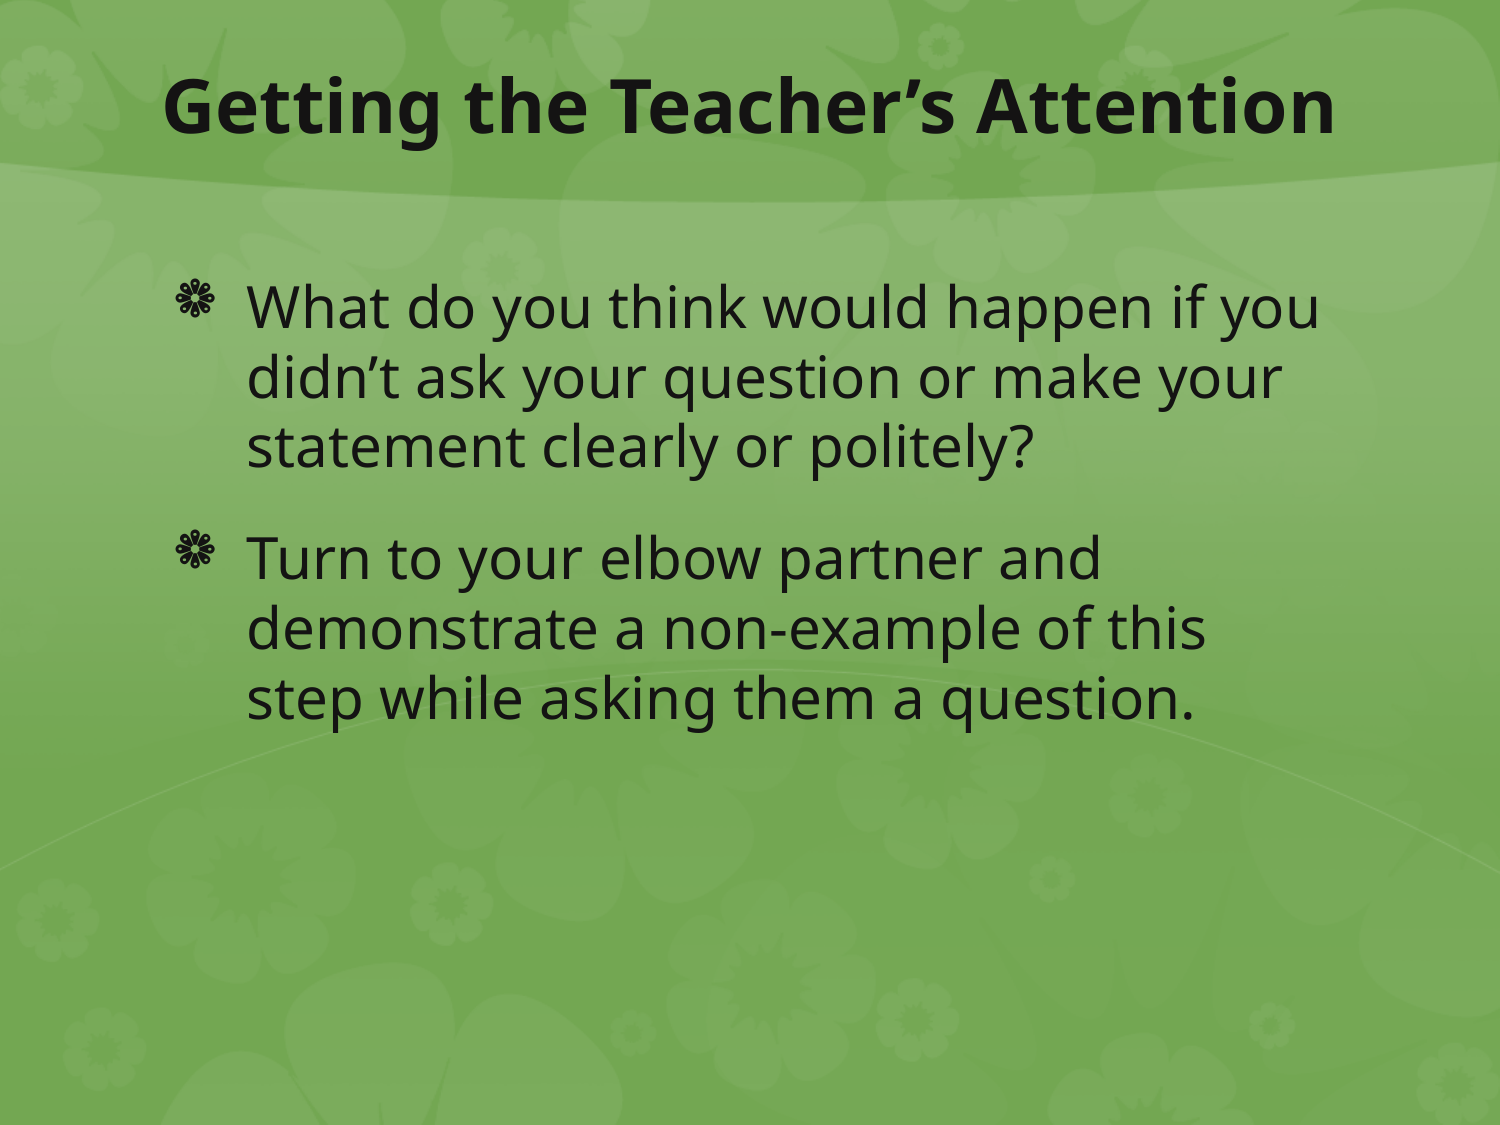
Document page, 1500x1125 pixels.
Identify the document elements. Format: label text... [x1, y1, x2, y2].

title Getting the Teacher’s Attention [127, 14, 1372, 203]
picture [0, 0, 1500, 1125]
list What do you think would happen if you didn’t ask your question or make your statement clearly or politely? Turn to your elbow partner and demonstrate a non-example of this step while asking them a question. [156, 262, 1344, 967]
